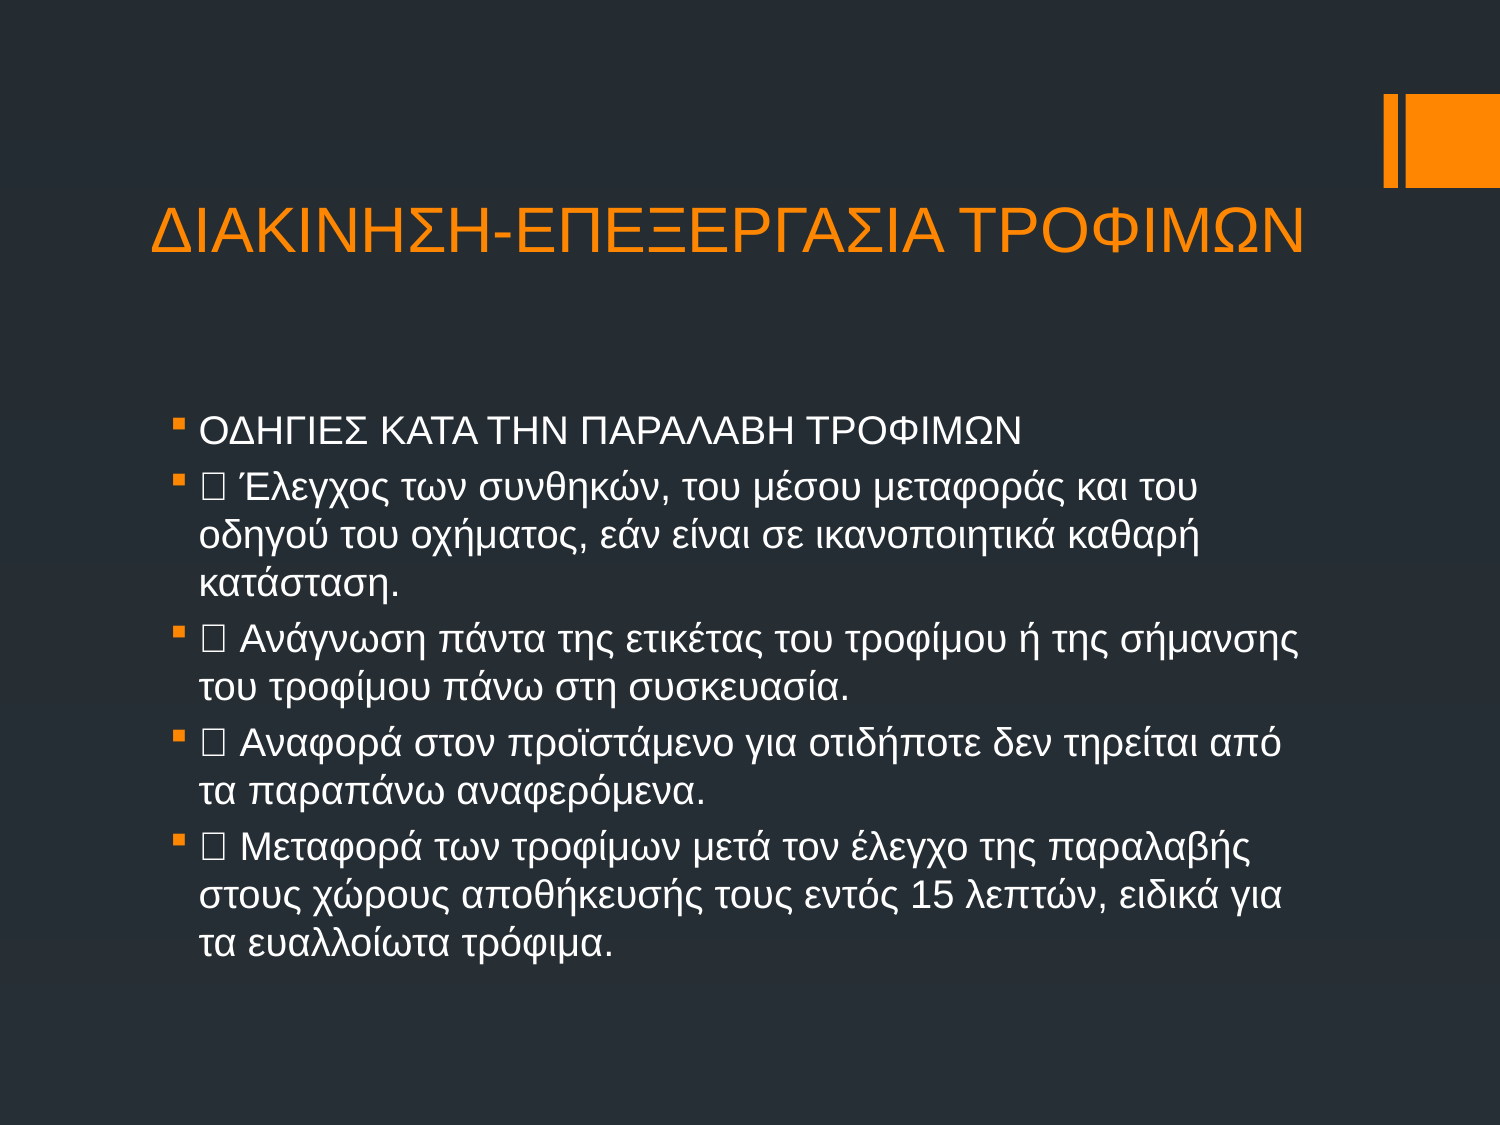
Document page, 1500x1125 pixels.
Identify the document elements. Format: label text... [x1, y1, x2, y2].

list ΟΔΗΓΙΕΣ ΚΑΤΑ ΤΗΝ ΠΑΡΑΛΑΒΗ ΤΡΟΦΙΜΩΝ  Έλεγχος των συνθηκών, του μέσου μεταφοράς και του οδηγού του οχήματος, εάν είναι σε ικανοποιητικά καθαρή κατάσταση.  Ανάγνωση πάντα της ετικέτας του τροφίμου ή της σήμανσης του τροφίμου πάνω στη συσκευασία.  Αναφορά στον προϊστάμενο για οτιδήποτε δεν τηρείται από τα παραπάνω αναφερόμενα.  Μεταφορά των τροφίμων μετά τον έλεγχο της παραλαβής στους χώρους αποθήκευσής τους εντός 15 λεπτών, ειδικά για τα ευαλλοίωτα τρόφιμα. [147, 397, 1348, 978]
title ΔΙΑΚΙΝΗΣΗ-ΕΠΕΞΕΡΓΑΣΙΑ ΤΡΟΦΙΜΩΝ [135, 160, 1336, 351]
